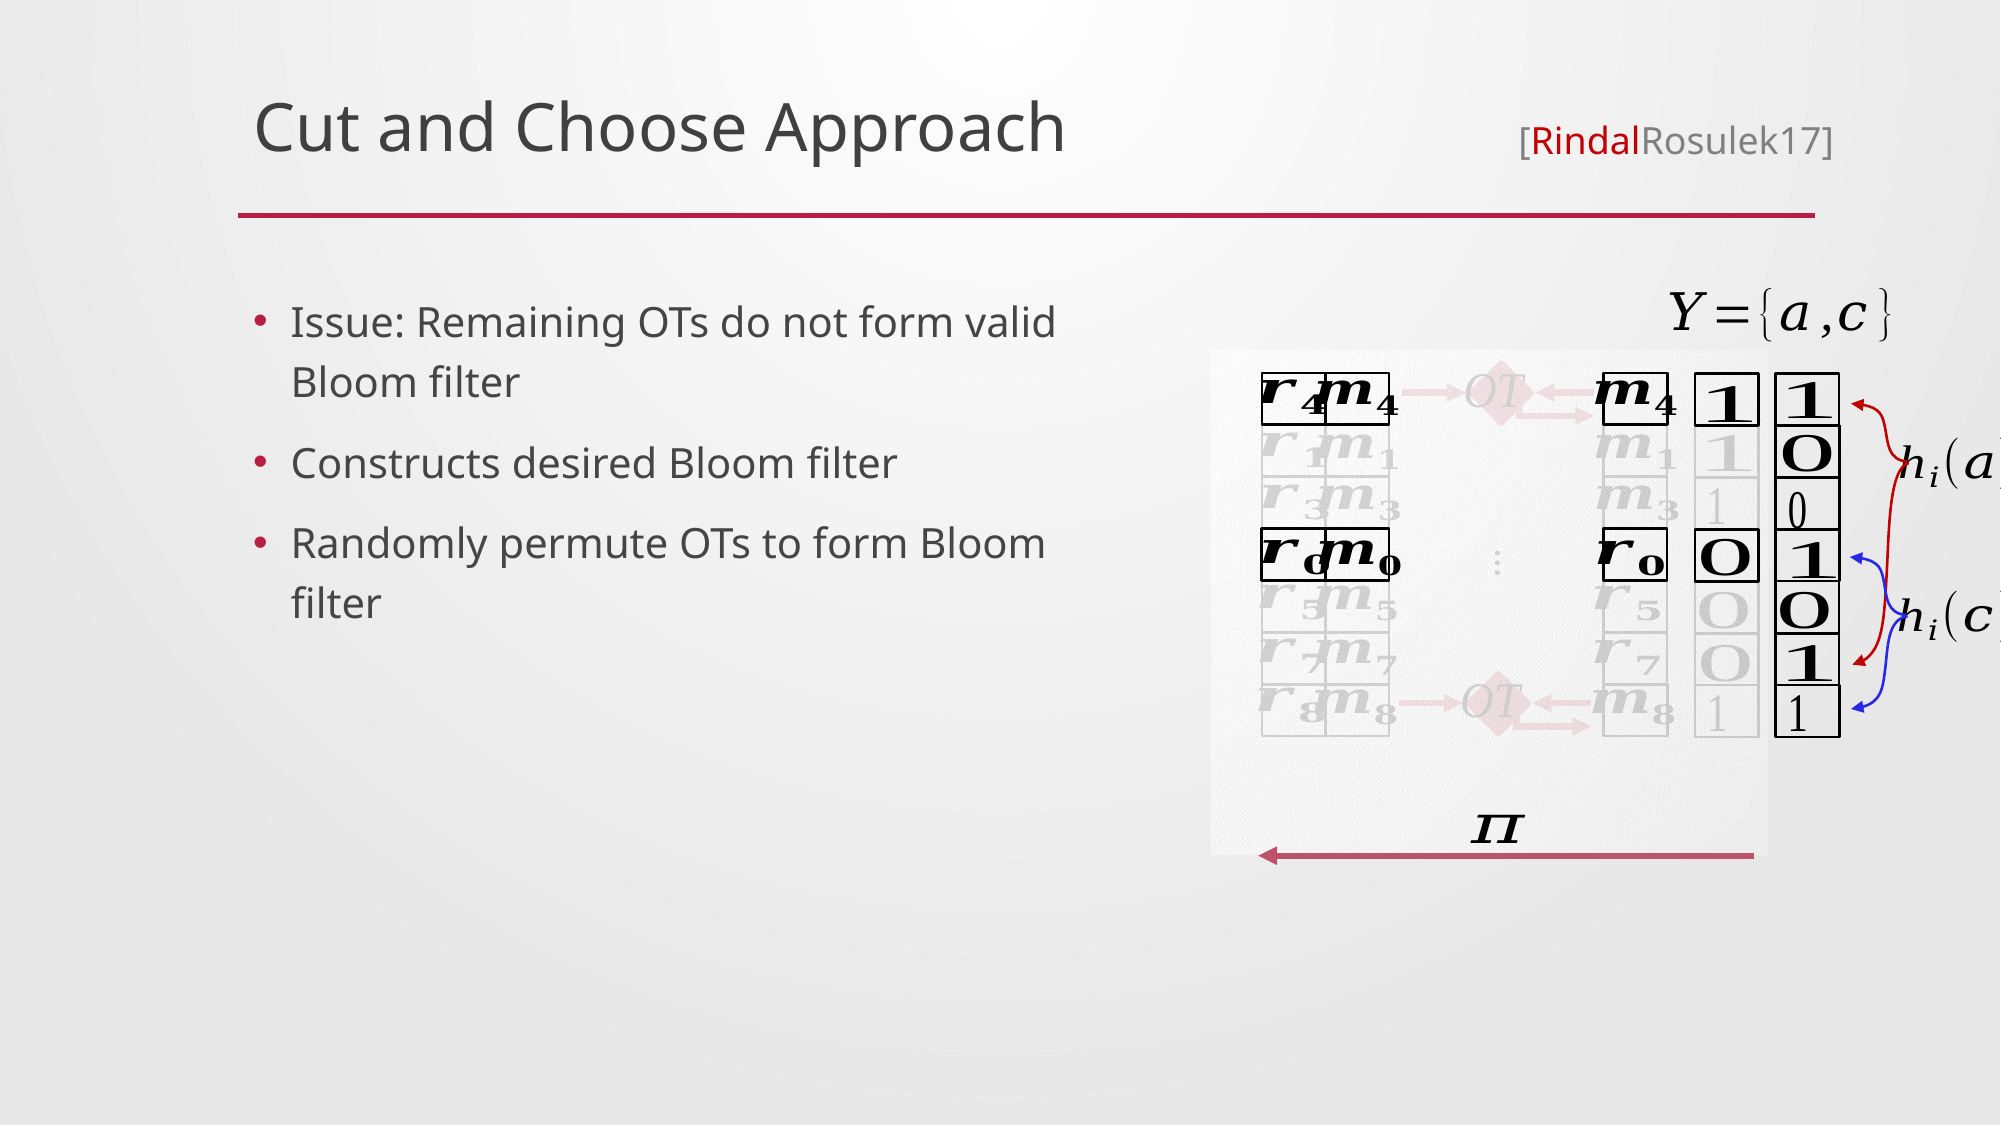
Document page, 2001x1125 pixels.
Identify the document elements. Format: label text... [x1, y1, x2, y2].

text_box [1852, 583, 1887, 667]
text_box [1256, 363, 1760, 436]
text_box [1255, 623, 1759, 672]
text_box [1258, 523, 1759, 588]
text_box [1851, 615, 1908, 713]
text_box [1774, 582, 1840, 632]
text_box [1209, 349, 1769, 856]
text_box [1851, 398, 1908, 463]
text_box [1774, 372, 1840, 427]
text_box [1774, 424, 1841, 476]
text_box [1258, 469, 1759, 523]
title Cut and Choose Approach [238, 86, 1814, 259]
text_box [1774, 684, 1841, 738]
text_box [1774, 531, 1841, 582]
text_box [1880, 461, 1910, 591]
text_box [1774, 476, 1841, 531]
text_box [1257, 436, 1759, 485]
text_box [1255, 569, 1759, 623]
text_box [1254, 672, 1759, 746]
text_box [RindalRosulek17] [1503, 109, 1849, 170]
text_box [1774, 632, 1840, 686]
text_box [1258, 795, 1755, 857]
text_box [1849, 552, 1907, 616]
